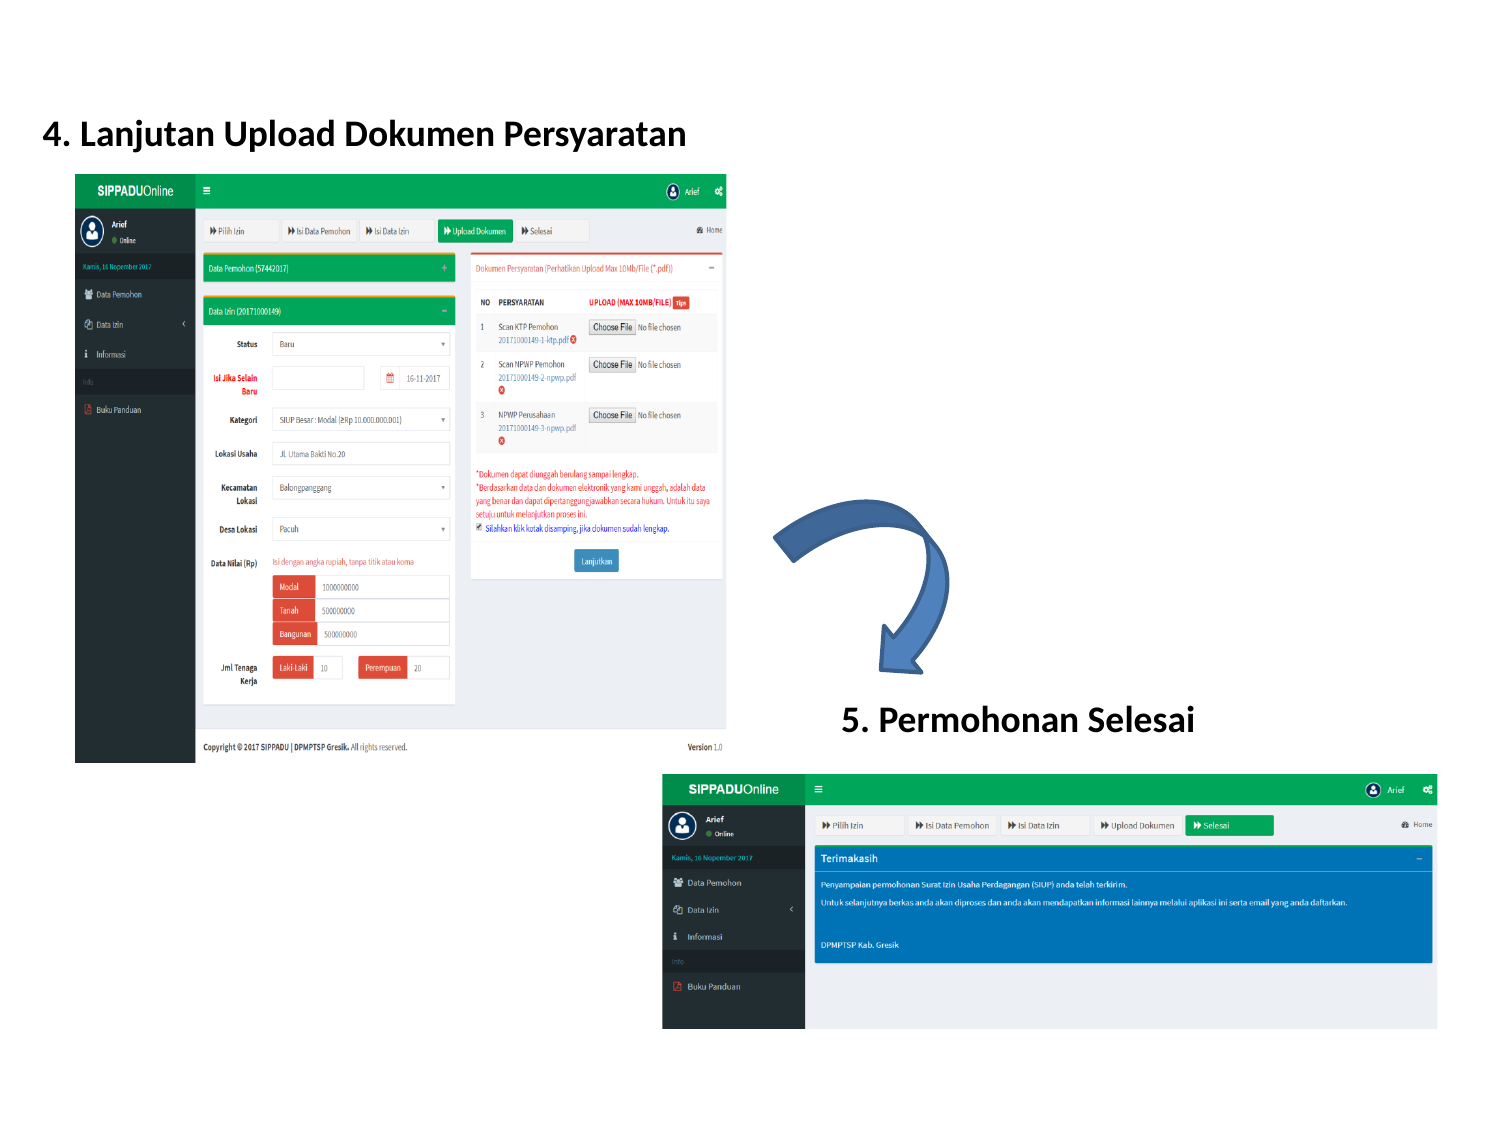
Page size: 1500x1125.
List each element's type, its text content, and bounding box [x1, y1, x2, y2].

text_box 5. Permohonan Selesai [826, 687, 1211, 748]
picture [662, 774, 1438, 1030]
text_box [772, 499, 950, 675]
picture [74, 174, 727, 763]
text_box 4. Lanjutan Upload Dokumen Persyaratan [27, 101, 703, 162]
